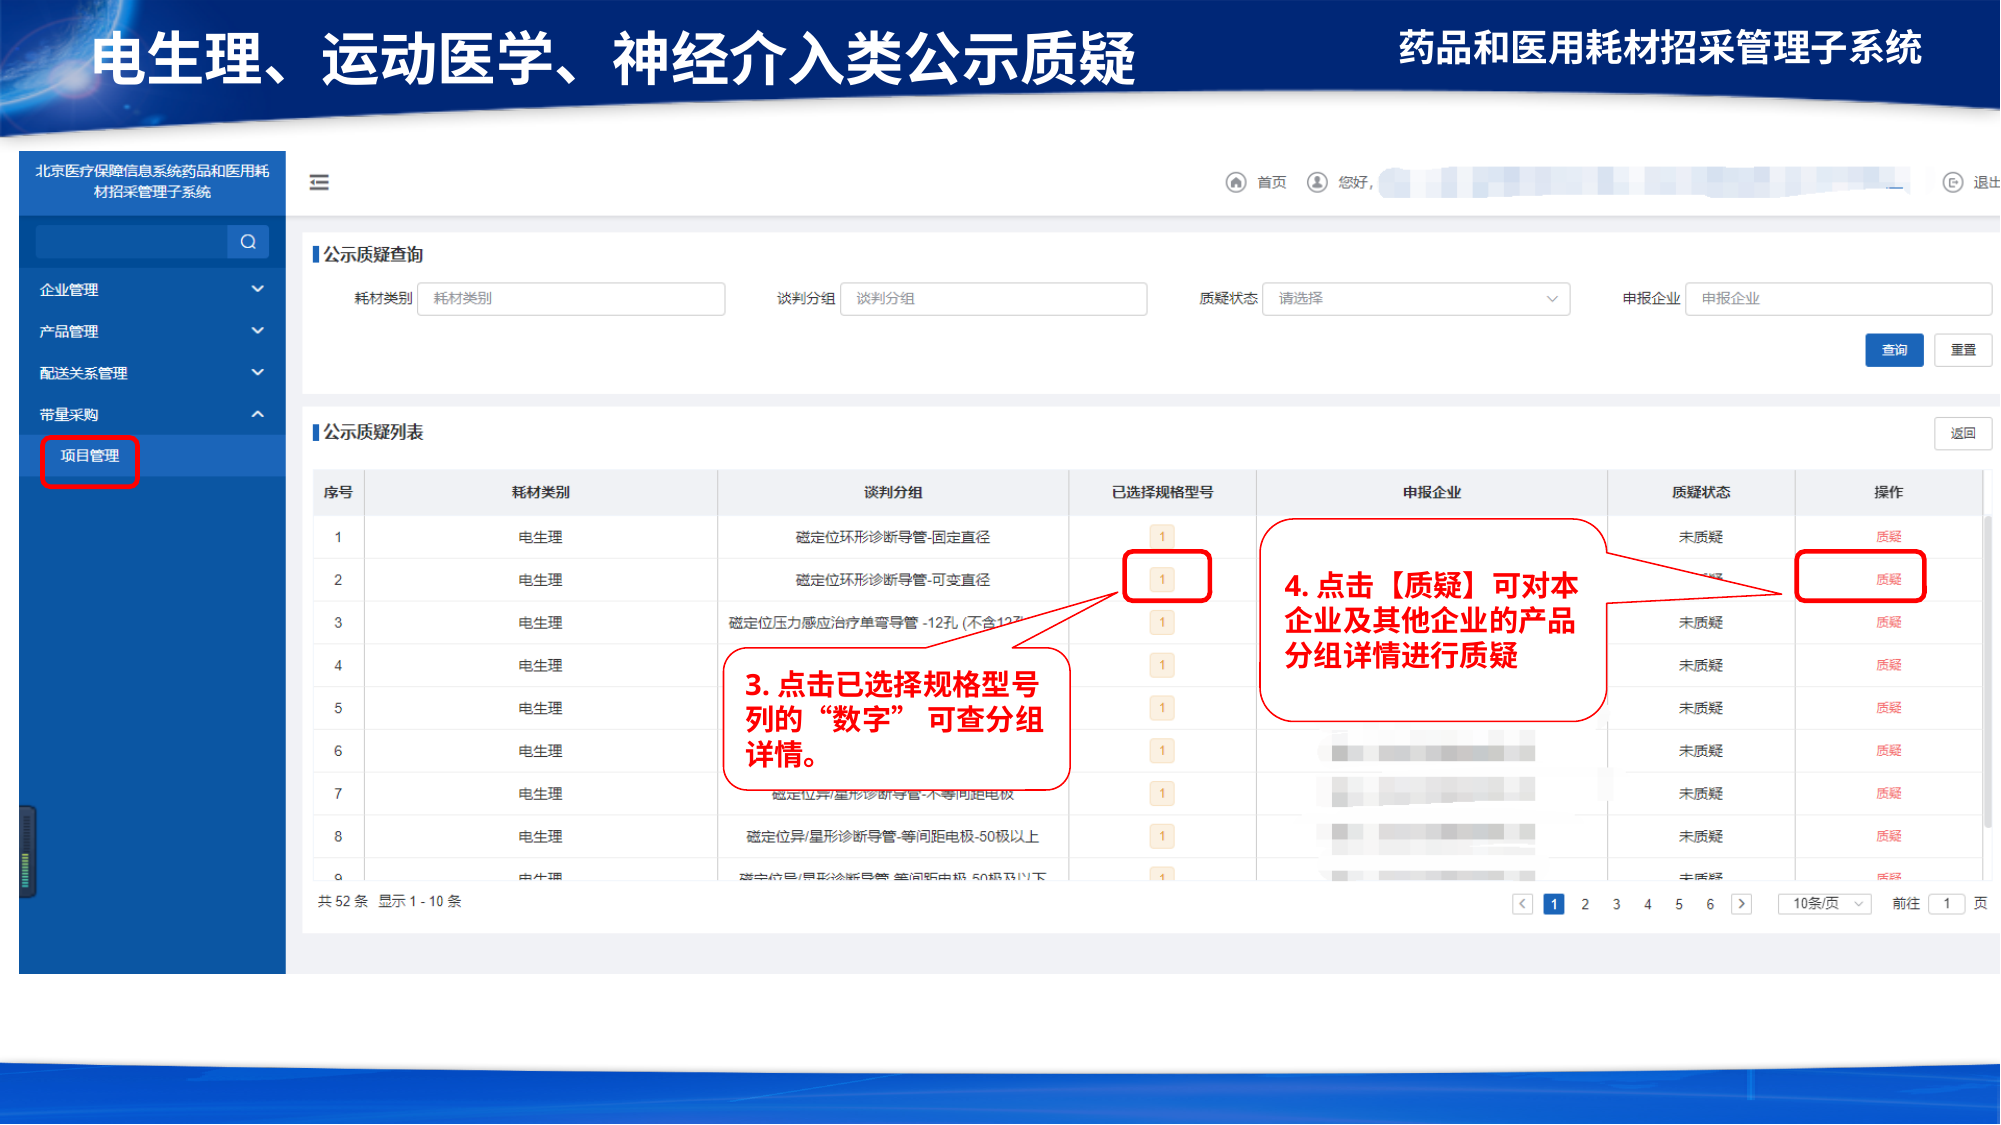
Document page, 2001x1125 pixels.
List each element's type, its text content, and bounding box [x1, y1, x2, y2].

title 电生理、运动医学、神经介入类公示质疑 [73, 22, 1221, 81]
picture [0, 1055, 2000, 1124]
picture [0, 0, 2000, 974]
